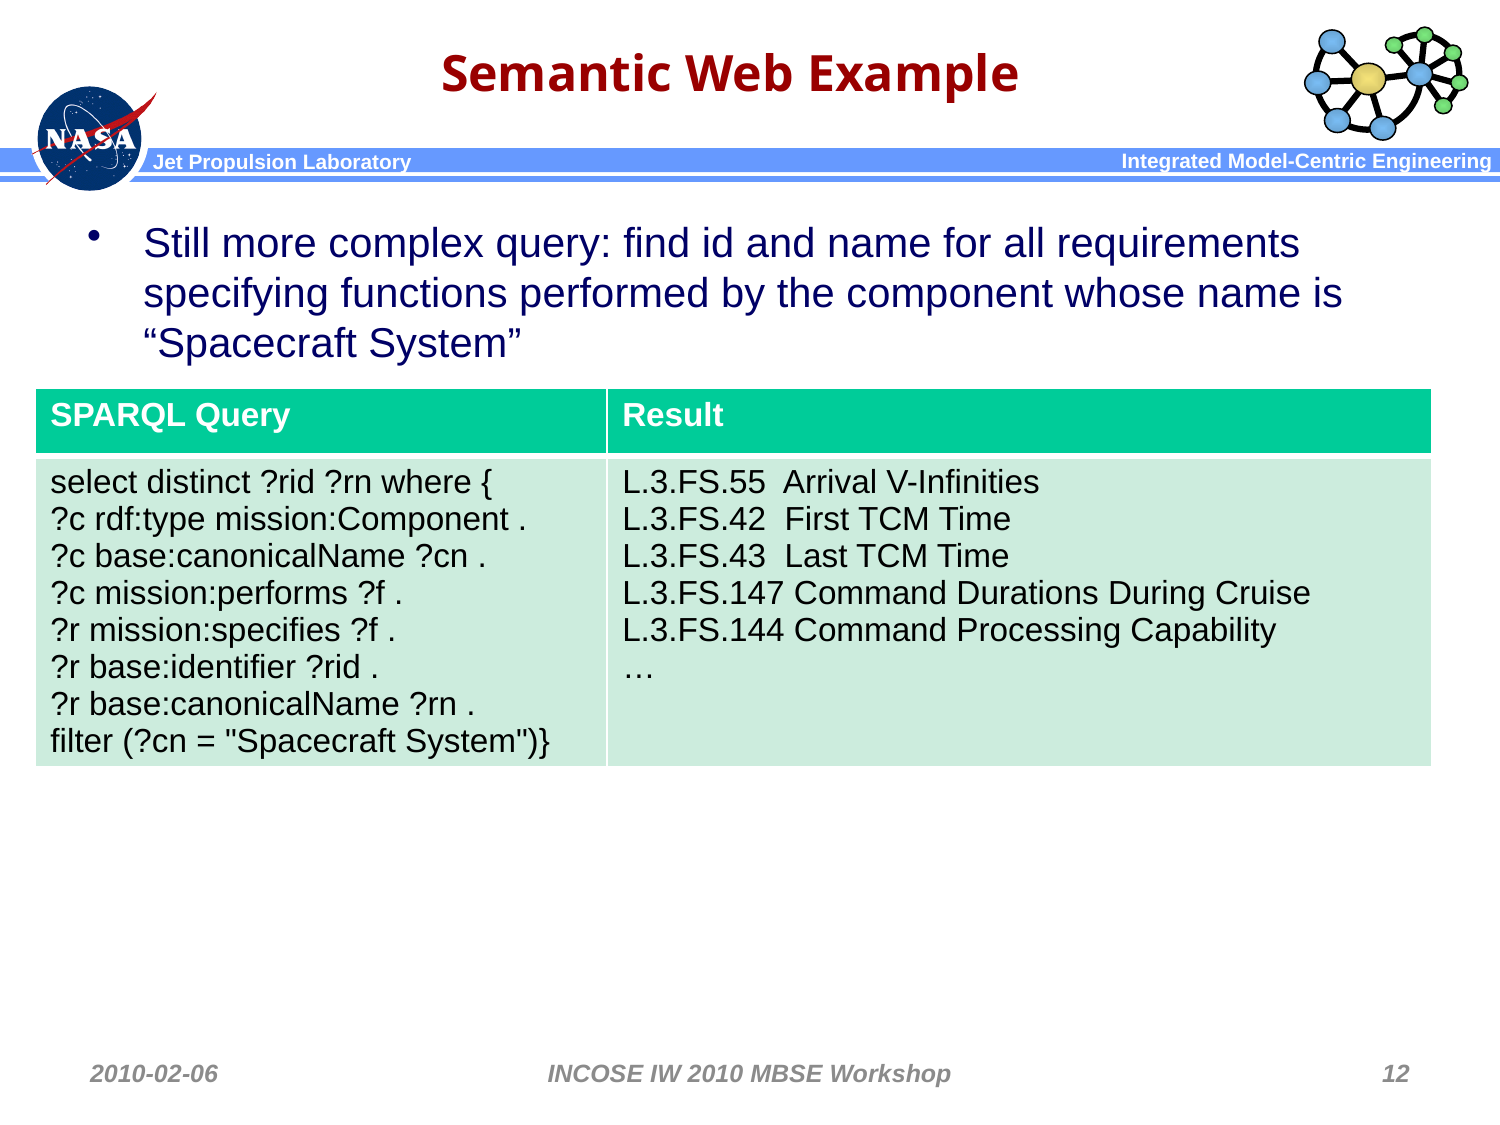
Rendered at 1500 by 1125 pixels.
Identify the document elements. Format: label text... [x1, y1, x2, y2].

slide_number 12 [1074, 1042, 1425, 1103]
table_header Result [608, 389, 1431, 453]
table_cell select distinct ?rid ?rn where { ?c rdf:type mission:Component . ?c base:canonicalName ?cn . ?c mission:performs ?f . ?r mission:specifies ?f . ?r base:identifier ?rid . ?r base:canonicalName ?rn . filter (?cn = "Spacecraft System")} [36, 459, 606, 766]
table_cell L.3.FS.55 Arrival V-Infinities L.3.FS.42 First TCM Time L.3.FS.43 Last TCM Time L.3.FS.147 Command Durations During Cruise L.3.FS.144 Command Processing Capability … [608, 459, 1431, 766]
footer INCOSE IW 2010 MBSE Workshop [512, 1042, 988, 1103]
picture [31, 86, 157, 191]
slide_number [75, 1042, 425, 1103]
list Still more complex query: find id and name for all requirements specifying functions performed by the component whose name is “Spacecraft System” [71, 208, 1460, 1001]
title Semantic Web Example [164, 0, 1297, 144]
table_header SPARQL Query [36, 389, 606, 453]
